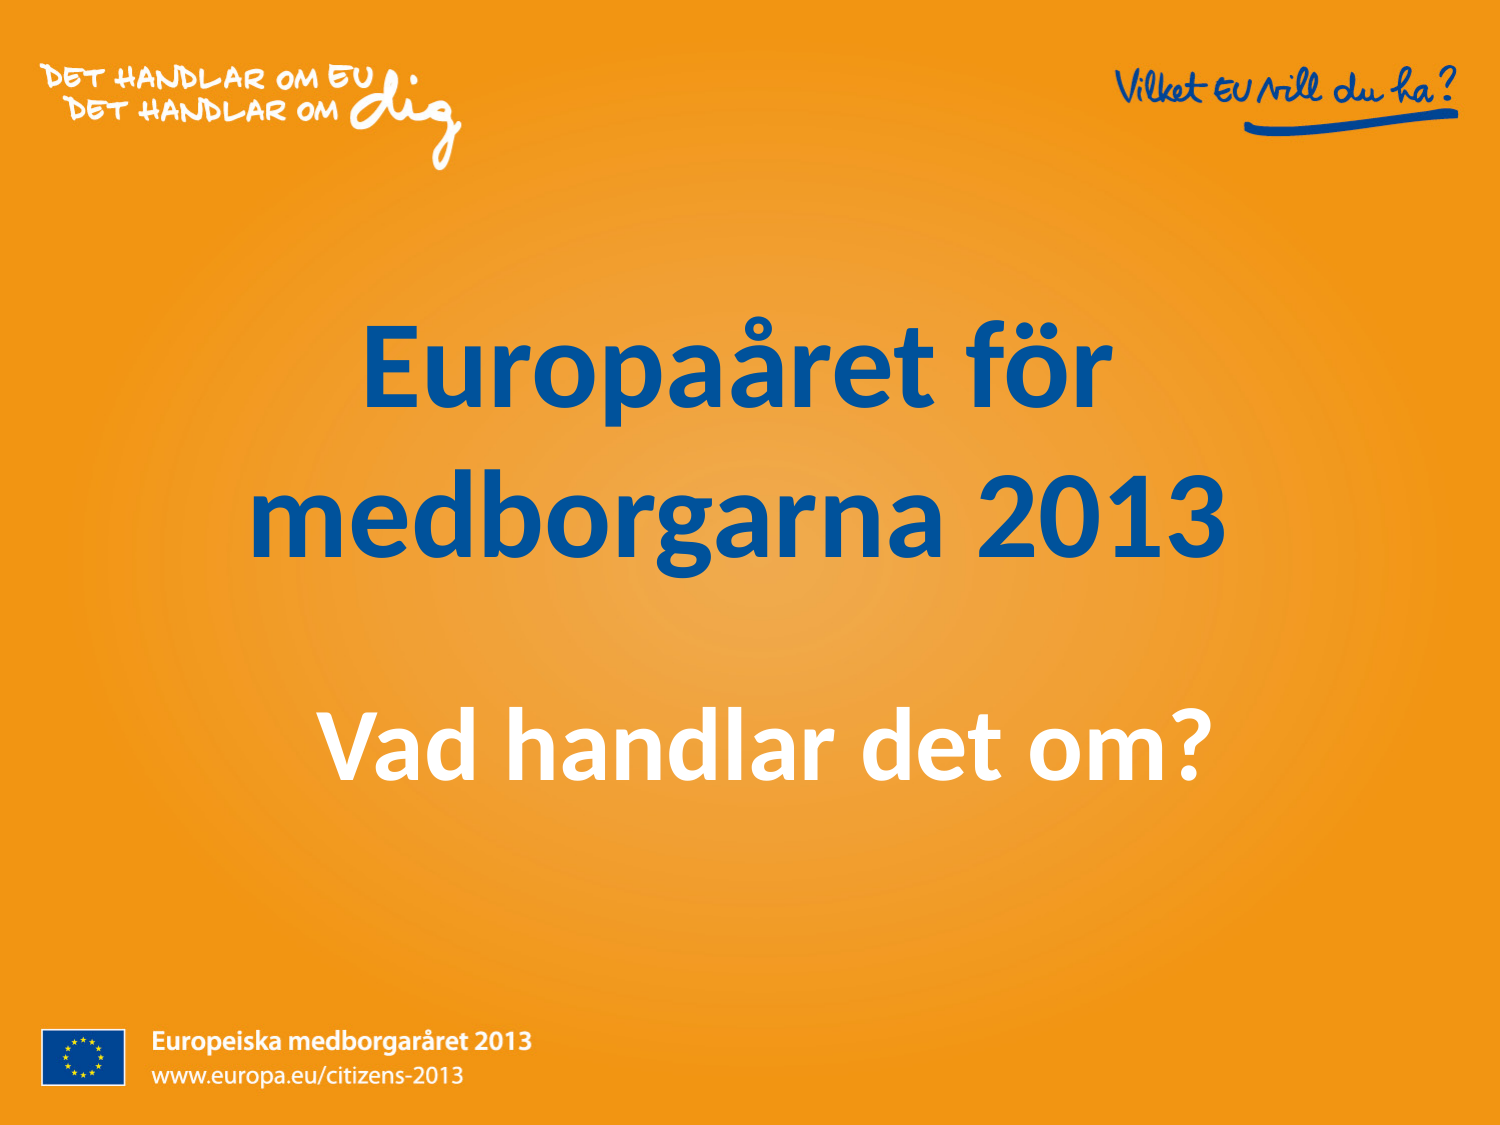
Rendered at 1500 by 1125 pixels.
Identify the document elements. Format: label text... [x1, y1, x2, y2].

picture [0, 0, 1500, 1125]
title Europaåret för medborgarna 2013 [100, 266, 1376, 599]
subtitle Vad handlar det om? [241, 668, 1293, 835]
